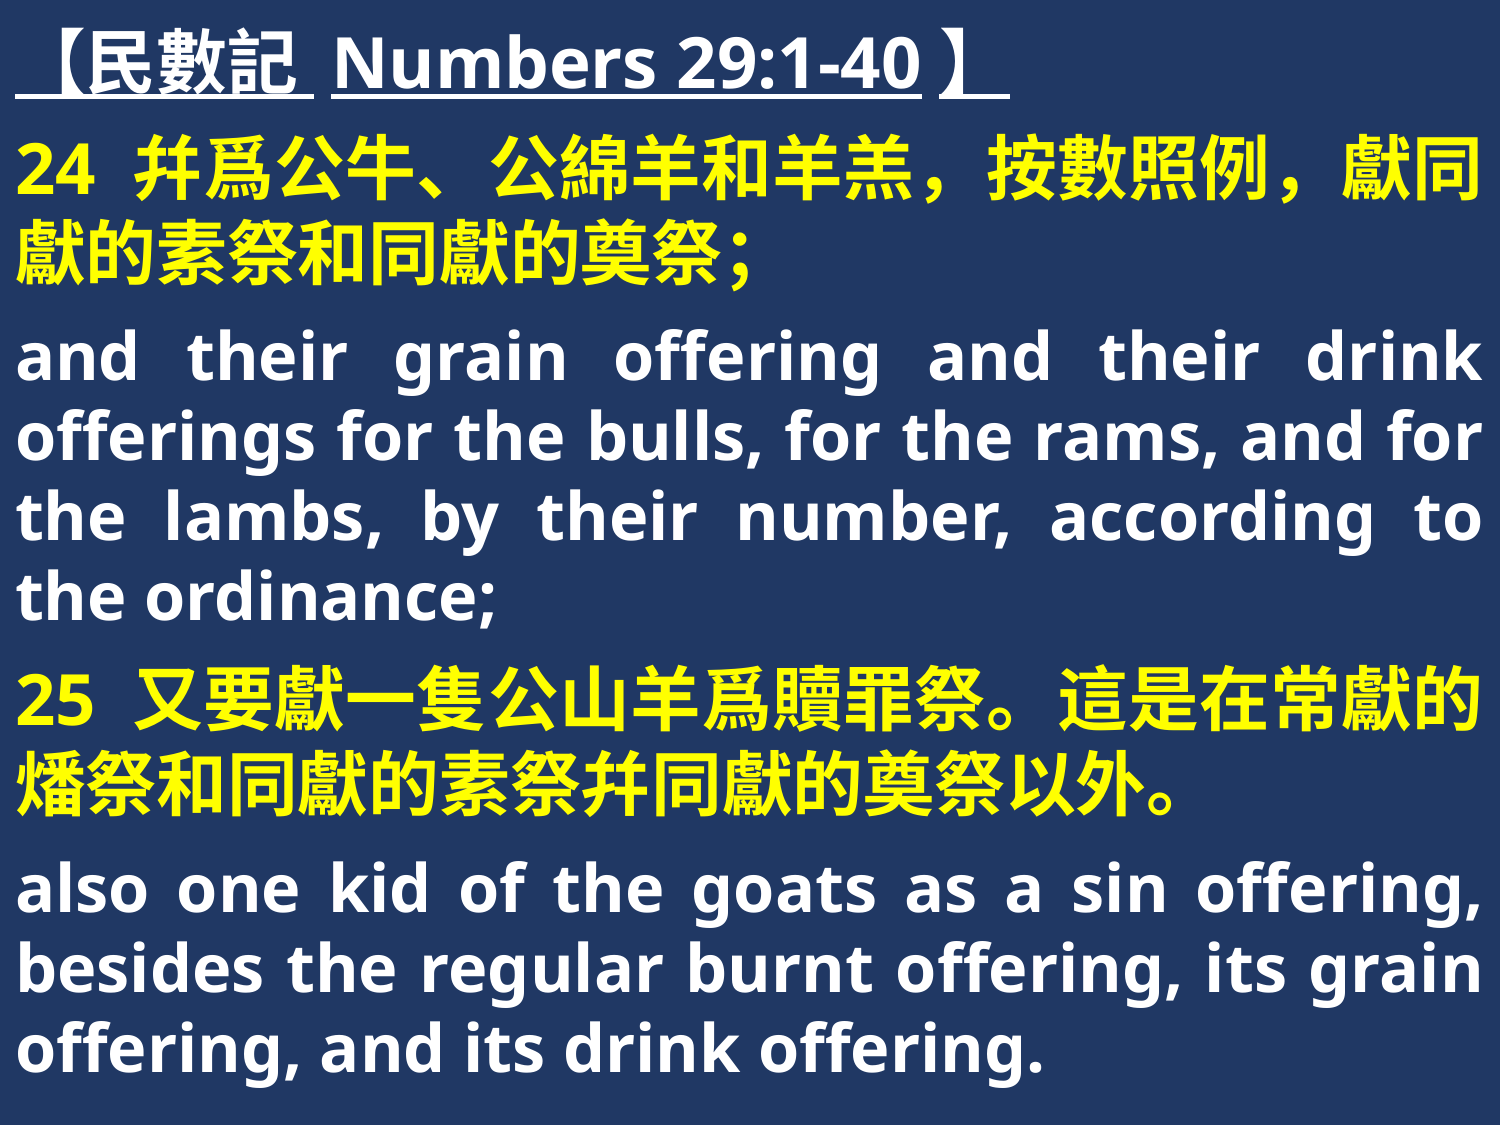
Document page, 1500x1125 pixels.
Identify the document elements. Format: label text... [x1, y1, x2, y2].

list 【民數記 Numbers 29:1-40】 24 幷爲公牛、公綿羊和羊羔，按數照例，獻同獻的素祭和同獻的奠祭； and their grain offering and their drink offerings for the bulls, for the rams, and for the lambs, by their number, according to the ordinance; 25 又要獻一隻公山羊爲贖罪祭。這是在常獻的燔祭和同獻的素祭幷同獻的奠祭以外。 also one kid of the goats as a sin offering, besides the regular burnt offering, its grain offering, and its drink offering. [0, 0, 1500, 1125]
